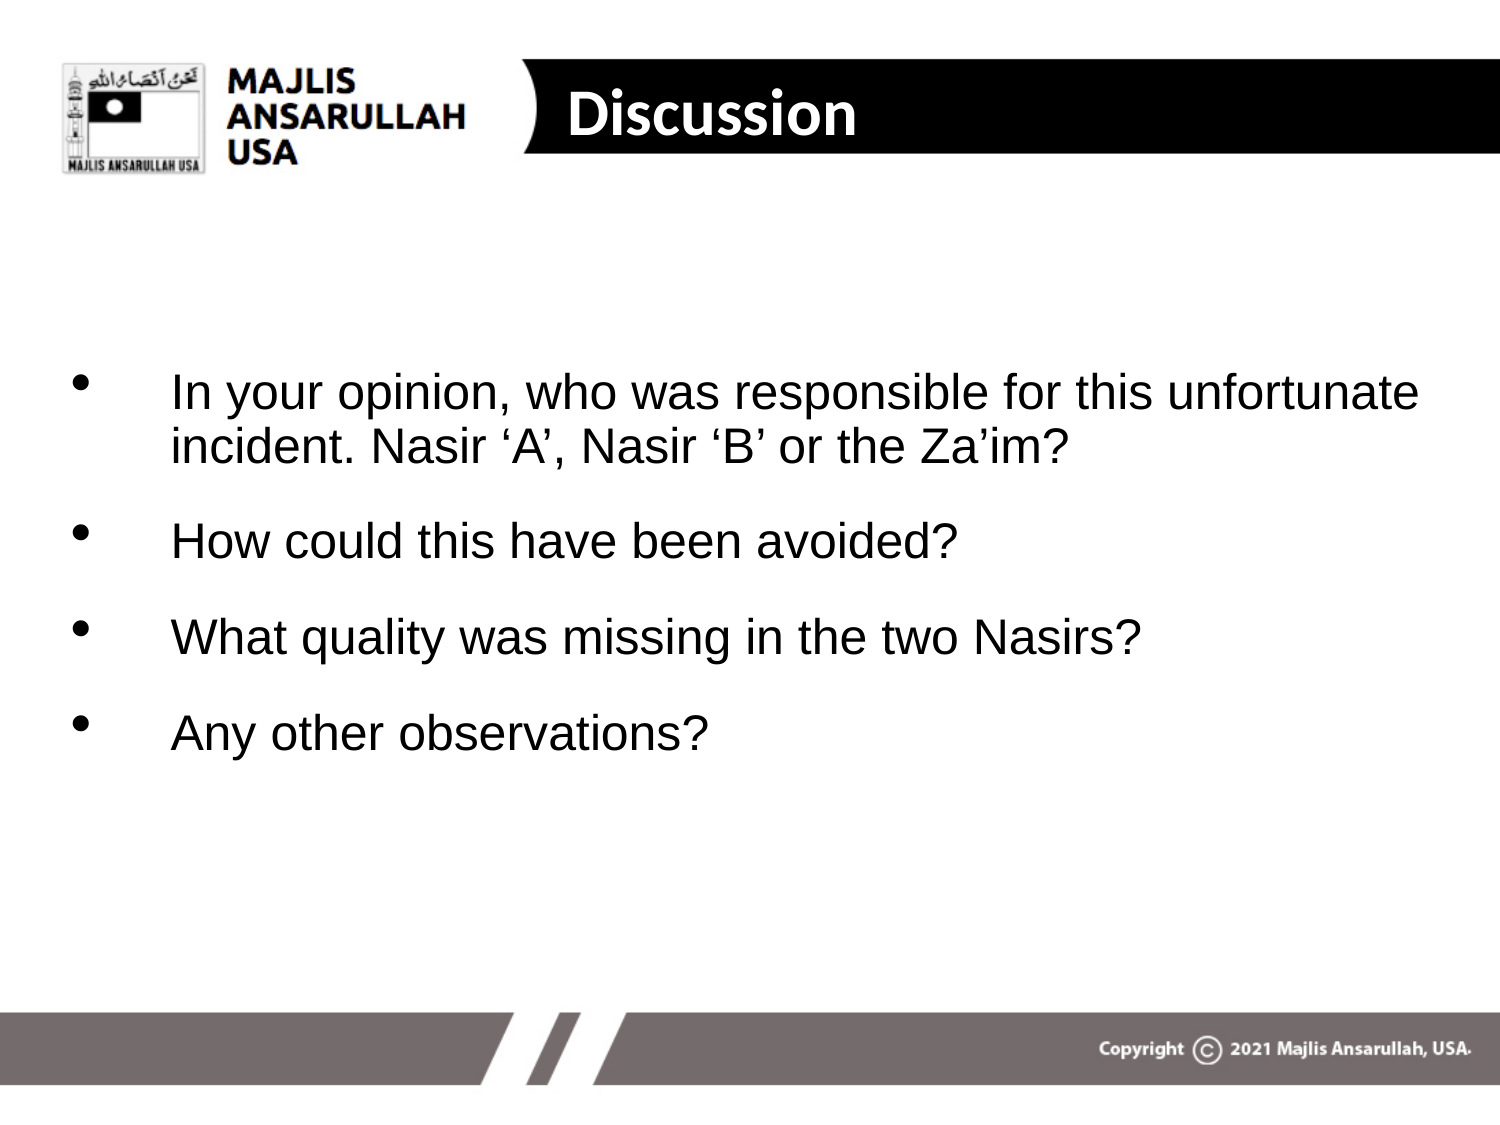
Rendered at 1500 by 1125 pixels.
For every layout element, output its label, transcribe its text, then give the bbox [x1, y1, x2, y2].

picture [0, 0, 1500, 1125]
text_box In your opinion, who was responsible for this unfortunate incident. Nasir ‘A’, Nasir ‘B’ or the Za’im? How could this have been avoided? What quality was missing in the two Nasirs? Any other observations? [63, 358, 1437, 841]
text_box Discussion [559, 61, 866, 157]
